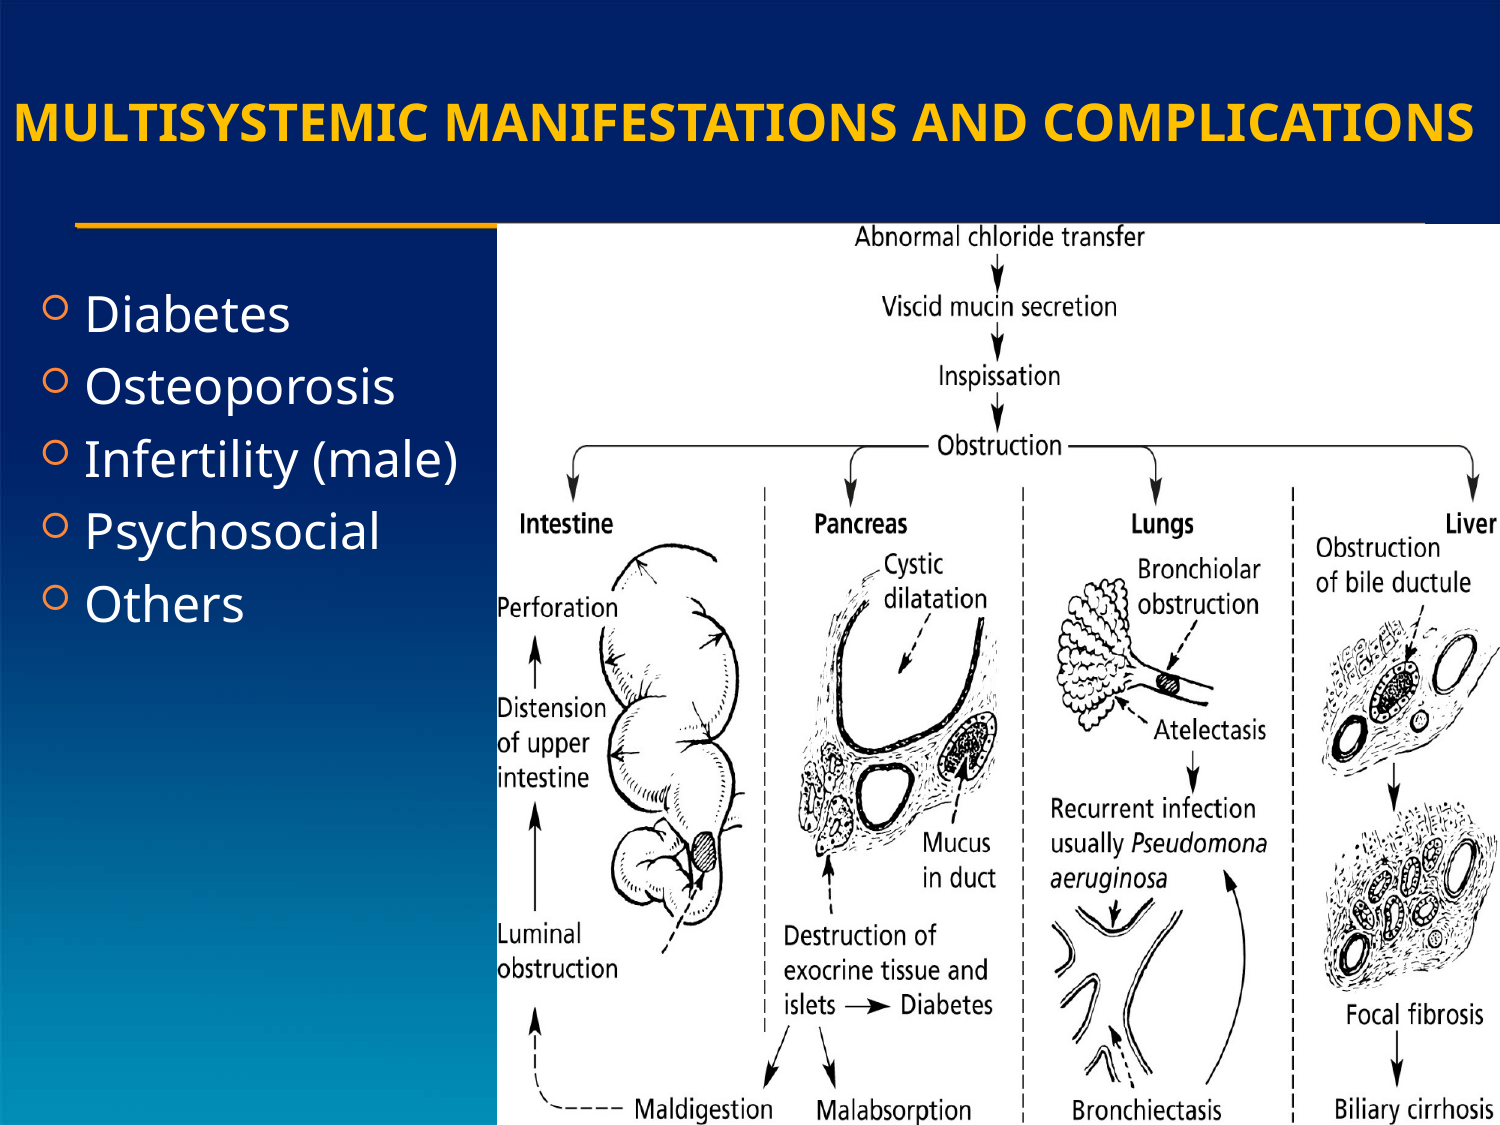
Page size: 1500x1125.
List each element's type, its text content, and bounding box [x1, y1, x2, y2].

picture [0, 160, 1500, 1125]
title Multisystemic Manifestations and Complications [0, 0, 1500, 160]
list Diabetes Osteoporosis Infertility (male) Psychosocial Others [24, 275, 490, 1043]
